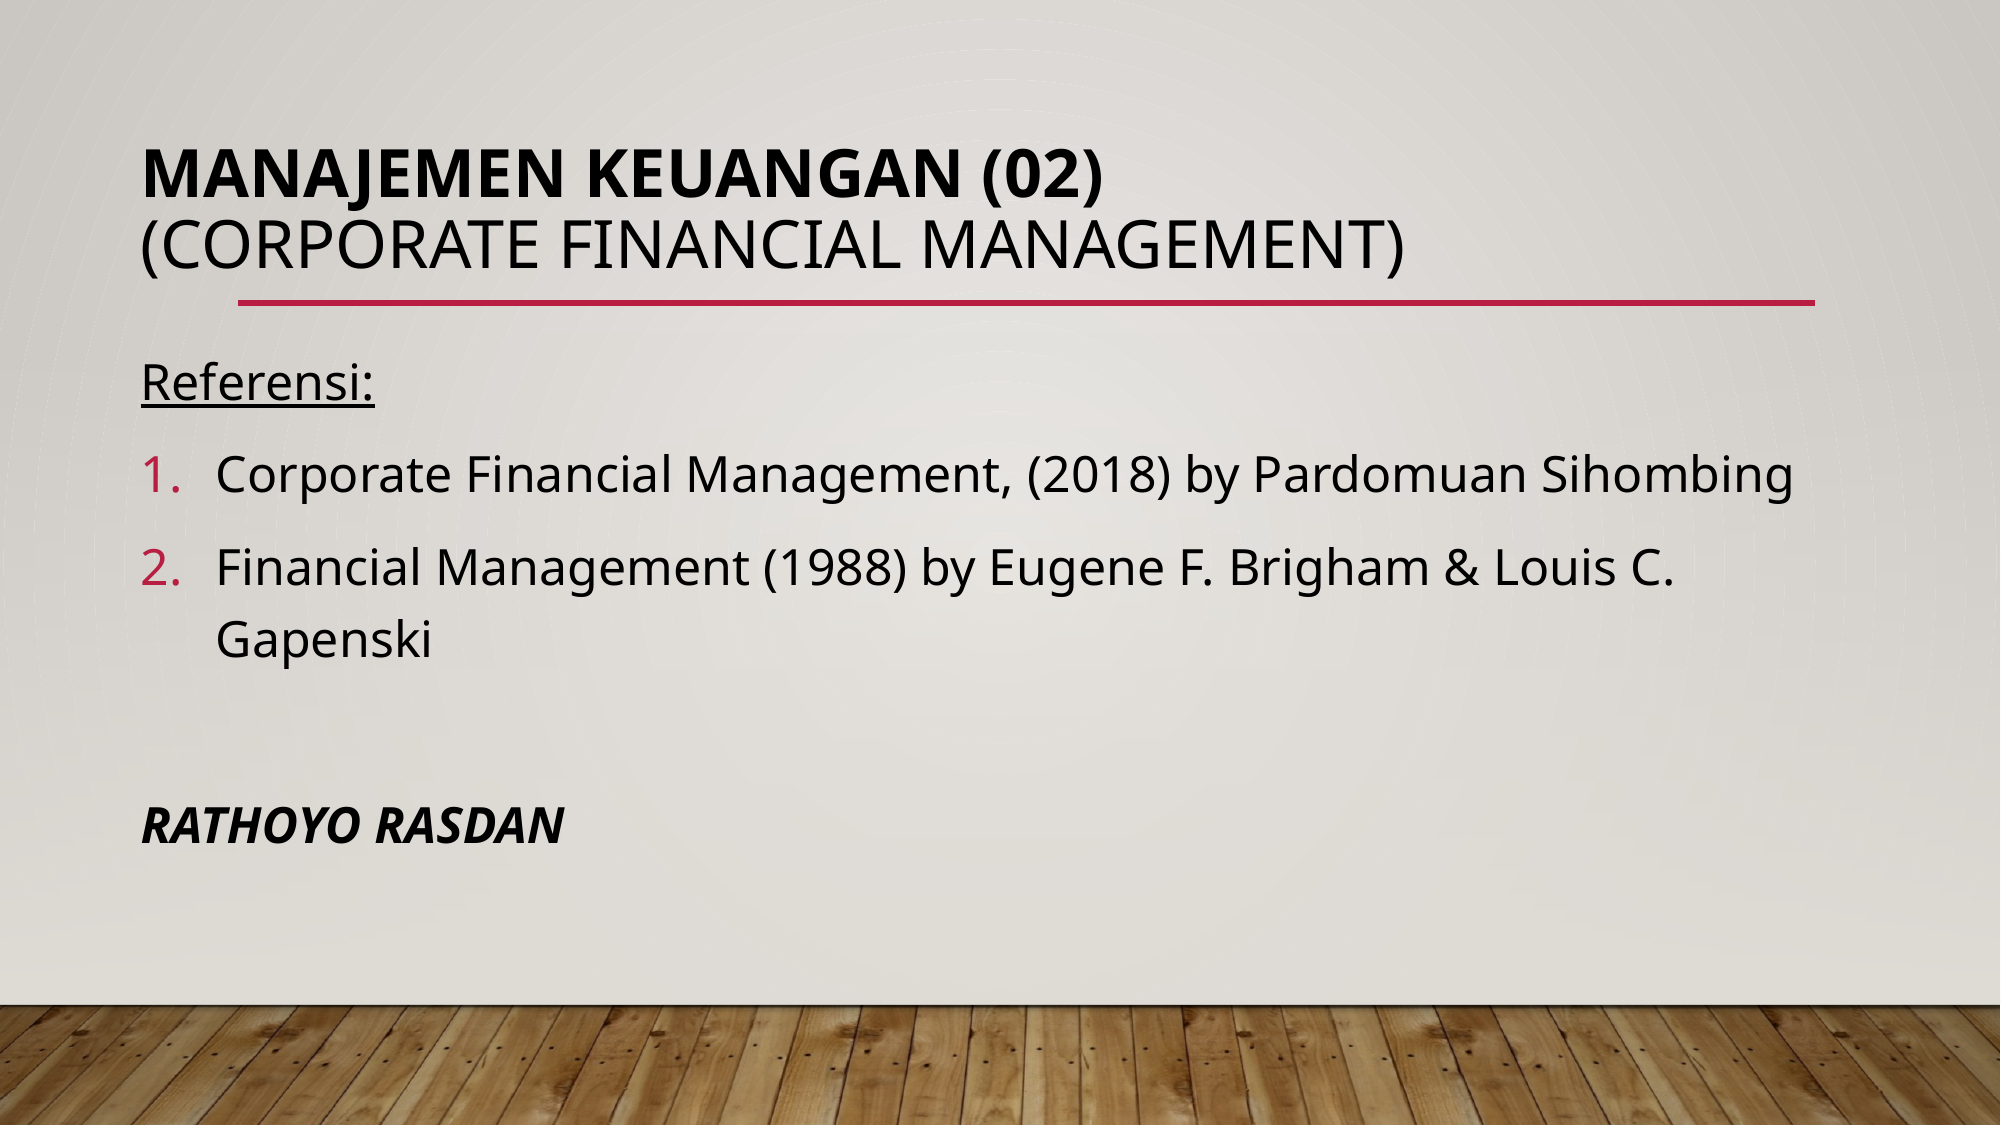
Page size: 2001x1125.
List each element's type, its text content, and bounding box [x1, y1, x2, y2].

picture [0, 1005, 2000, 1125]
title Manajemen keuangan (02) (corporate financial management) [125, 131, 1814, 305]
list Referensi: Corporate Financial Management, (2018) by Pardomuan Sihombing Financial Management (1988) by Eugene F. Brigham & Louis C. Gapenski RATHOYO RASDAN [125, 330, 1906, 897]
